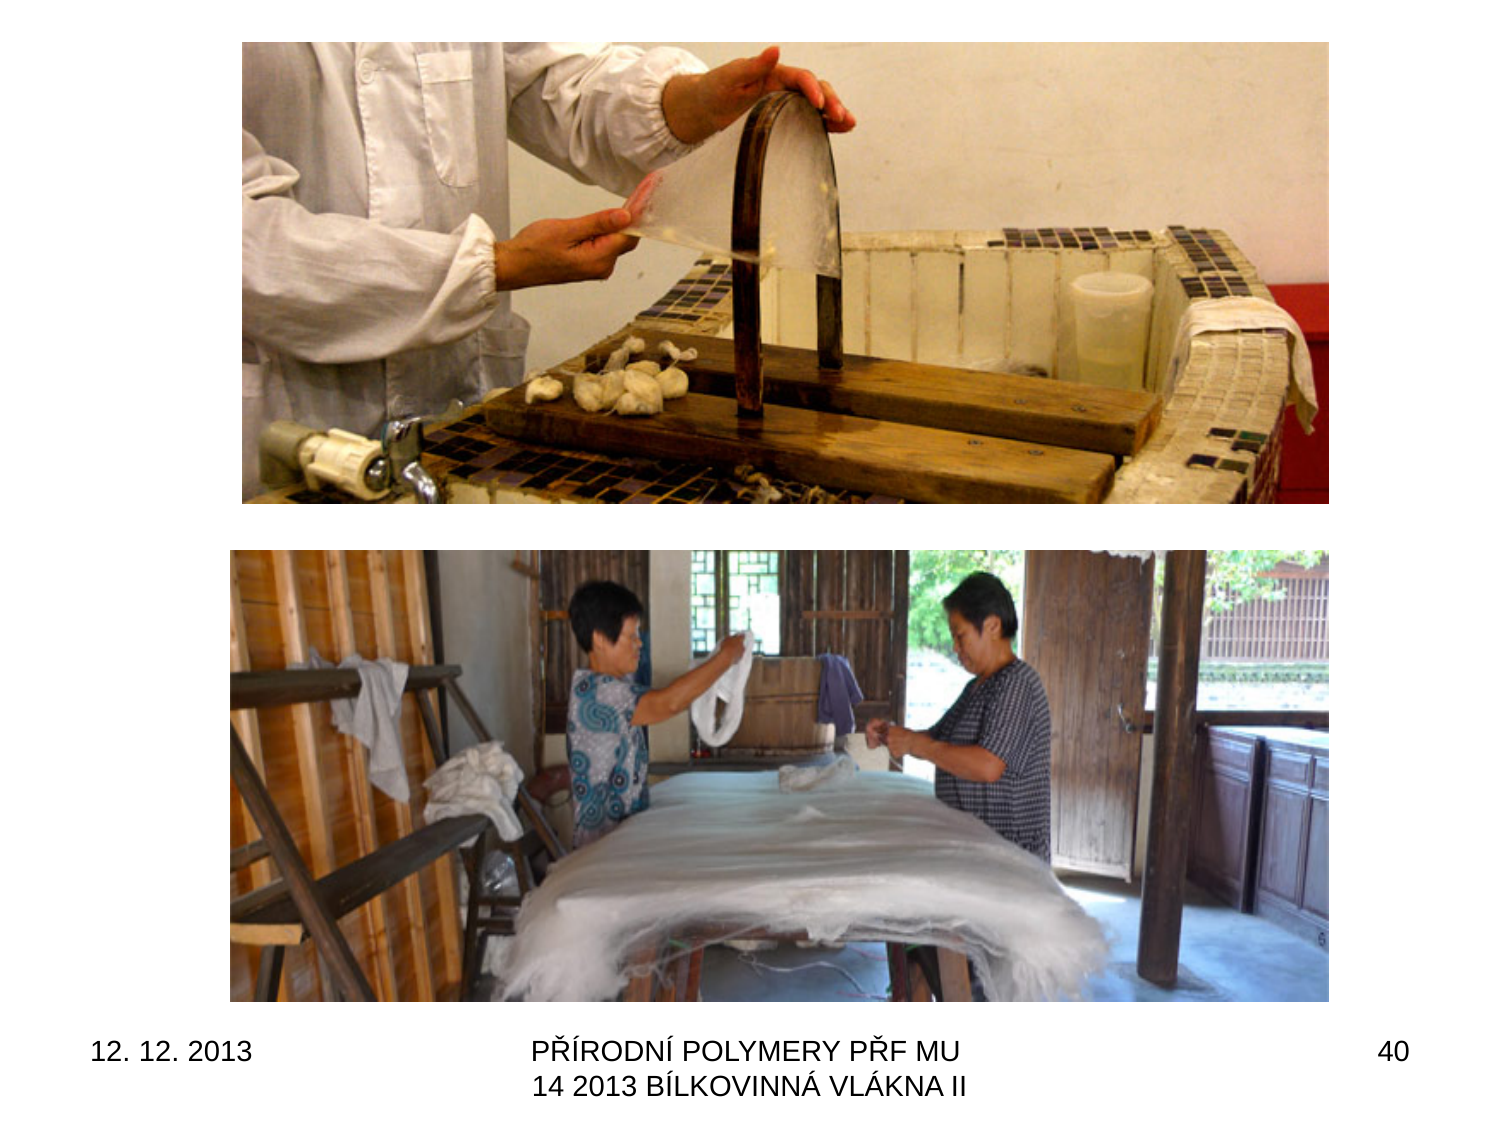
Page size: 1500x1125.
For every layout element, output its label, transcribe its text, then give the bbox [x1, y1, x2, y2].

slide_number 12. 12. 2013 [74, 1024, 426, 1103]
footer PŘÍRODNÍ POLYMERY PŘF MU 14 2013 BÍLKOVINNÁ VLÁKNA II [512, 1024, 988, 1103]
slide_number 40 [1074, 1024, 1426, 1103]
picture [229, 550, 1329, 1003]
picture [241, 42, 1329, 504]
